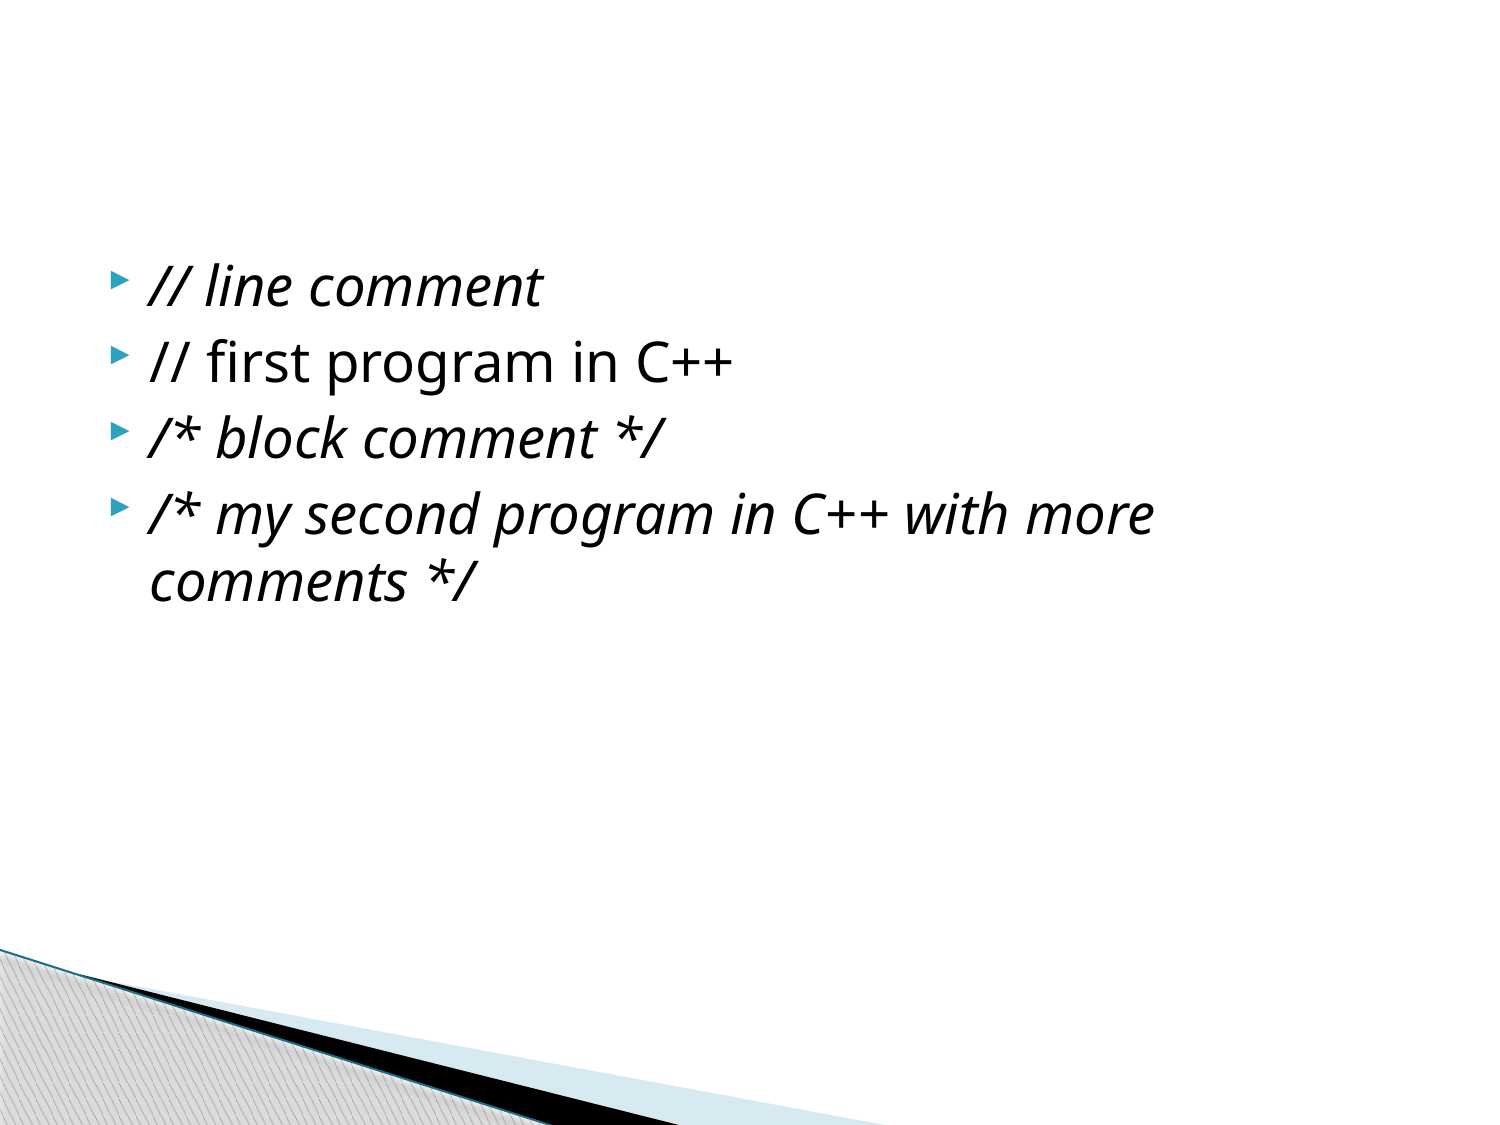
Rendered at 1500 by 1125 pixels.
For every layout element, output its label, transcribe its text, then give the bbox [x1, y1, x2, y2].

list // line comment // first program in C++ /* block comment */ /* my second program in C++ with more comments */ [75, 243, 1425, 986]
